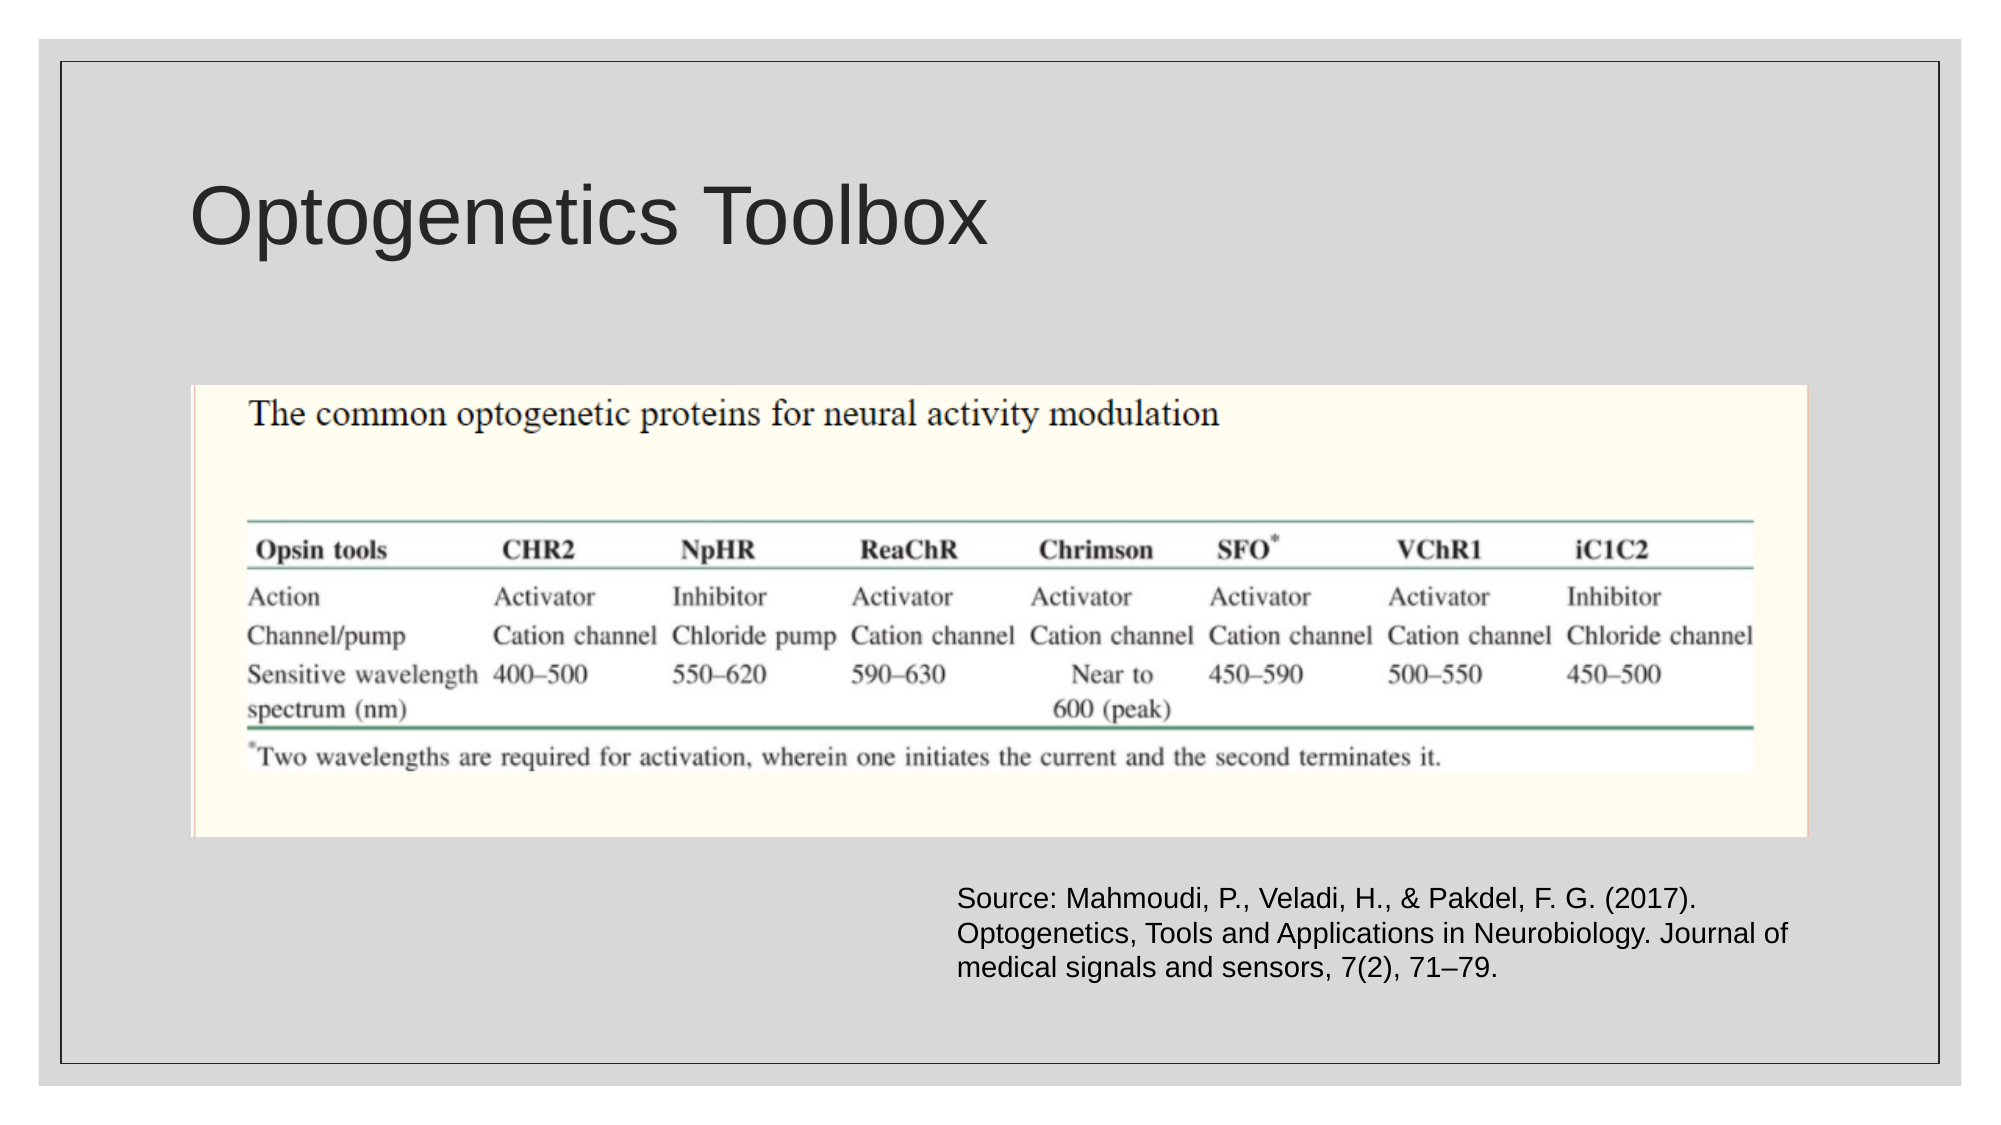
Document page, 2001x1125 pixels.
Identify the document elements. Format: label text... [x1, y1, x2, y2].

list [191, 385, 1809, 838]
text_box Source: Mahmoudi, P., Veladi, H., & Pakdel, F. G. (2017). Optogenetics, Tools and Applications in Neurobiology. Journal of medical signals and sensors, 7(2), 71–79. [941, 871, 1809, 992]
title Optogenetics Toolbox [174, 105, 1825, 331]
